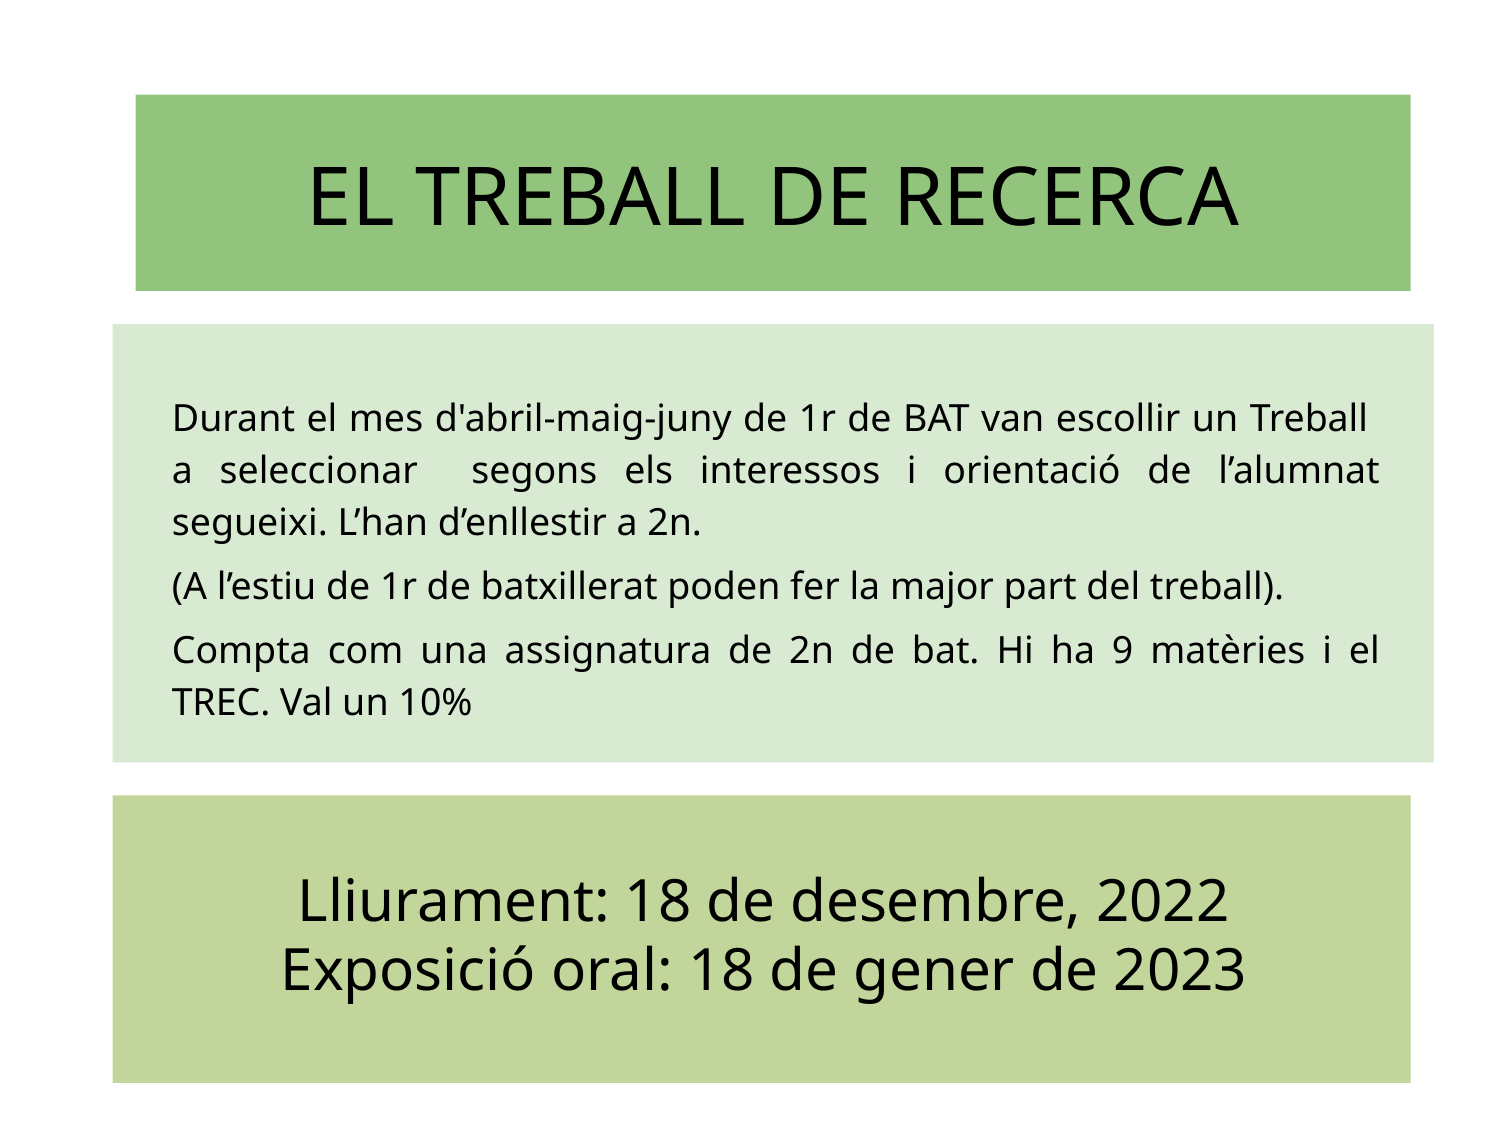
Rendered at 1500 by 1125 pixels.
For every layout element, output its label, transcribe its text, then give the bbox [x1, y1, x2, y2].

subtitle Durant el mes d'abril-maig-juny de 1r de BAT van escollir un Treball a seleccionar segons els interessos i orientació de l’alumnat segueixi. L’han d’enllestir a 2n. (A l’estiu de 1r de batxillerat poden fer la major part del treball). Compta com una assignatura de 2n de bat. Hi ha 9 matèries i el TREC. Val un 10% [112, 323, 1434, 763]
title EL TREBALL DE RECERCA [135, 94, 1411, 291]
subtitle Lliurament: 18 de desembre, 2022 Exposició oral: 18 de gener de 2023 [112, 795, 1411, 1083]
